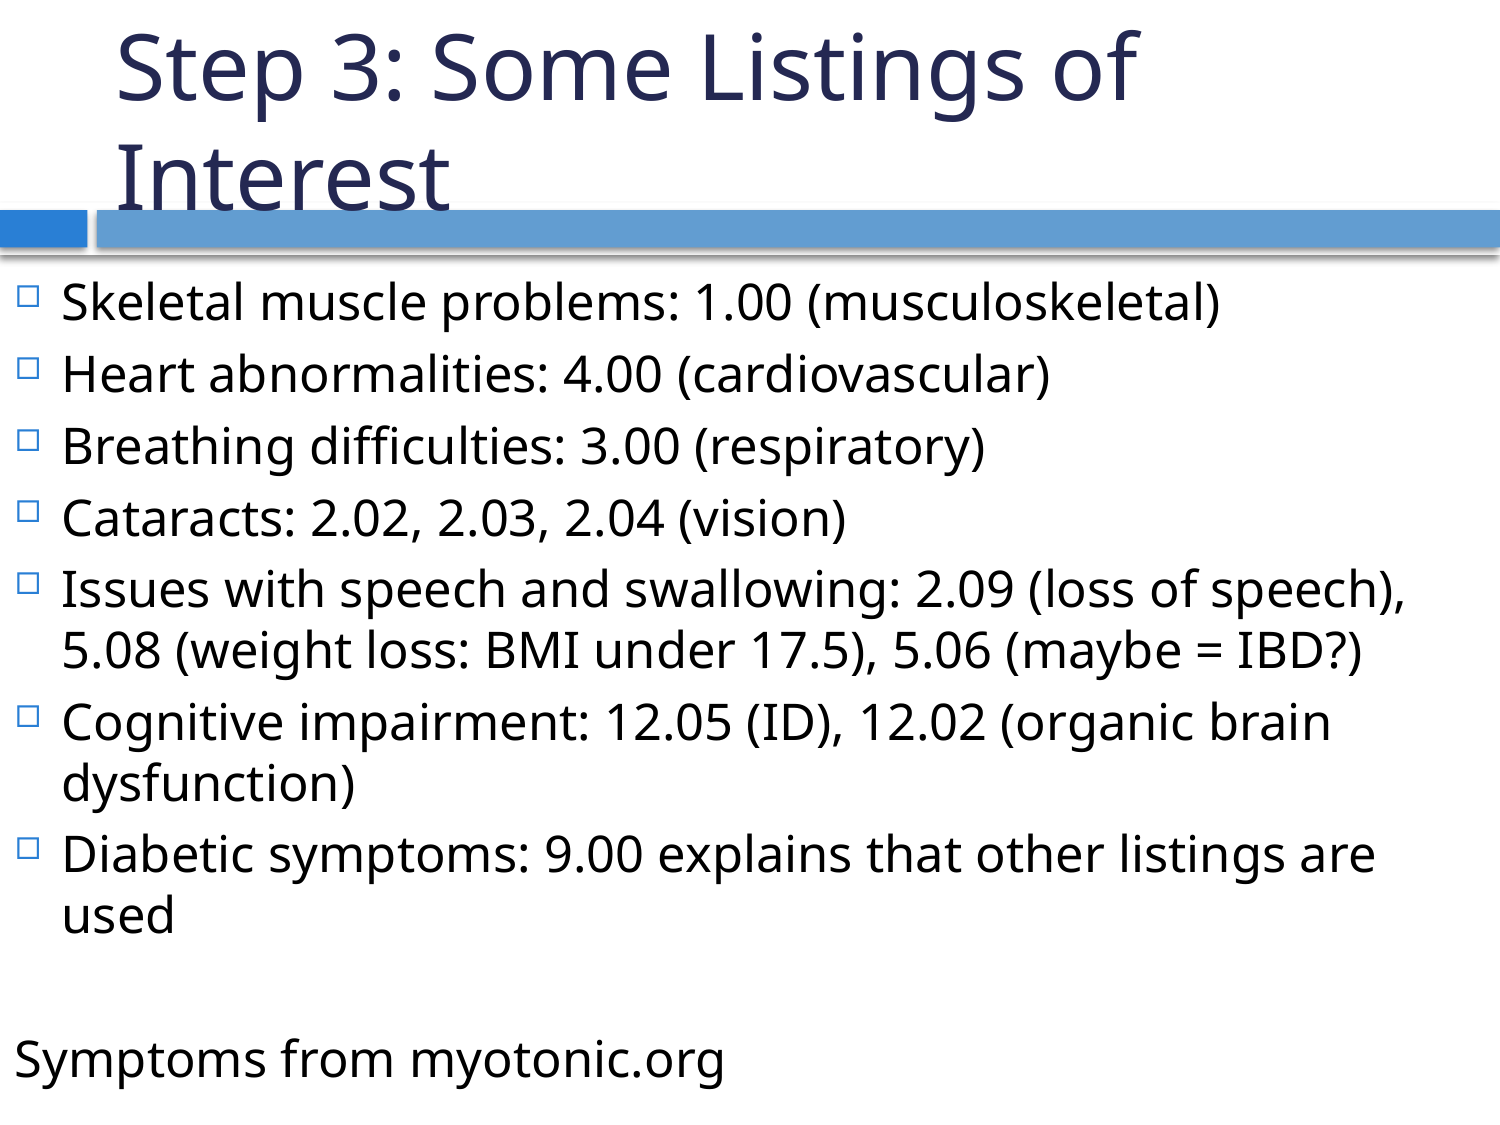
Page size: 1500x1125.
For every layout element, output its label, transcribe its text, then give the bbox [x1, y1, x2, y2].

title Step 3: Some Listings of Interest [100, 37, 1438, 200]
list Skeletal muscle problems: 1.00 (musculoskeletal) Heart abnormalities: 4.00 (cardiovascular) Breathing difficulties: 3.00 (respiratory) Cataracts: 2.02, 2.03, 2.04 (vision) Issues with speech and swallowing: 2.09 (loss of speech), 5.08 (weight loss: BMI under 17.5), 5.06 (maybe = IBD?) Cognitive impairment: 12.05 (ID), 12.02 (organic brain dysfunction) Diabetic symptoms: 9.00 explains that other listings are used Symptoms from myotonic.org [0, 262, 1500, 1107]
